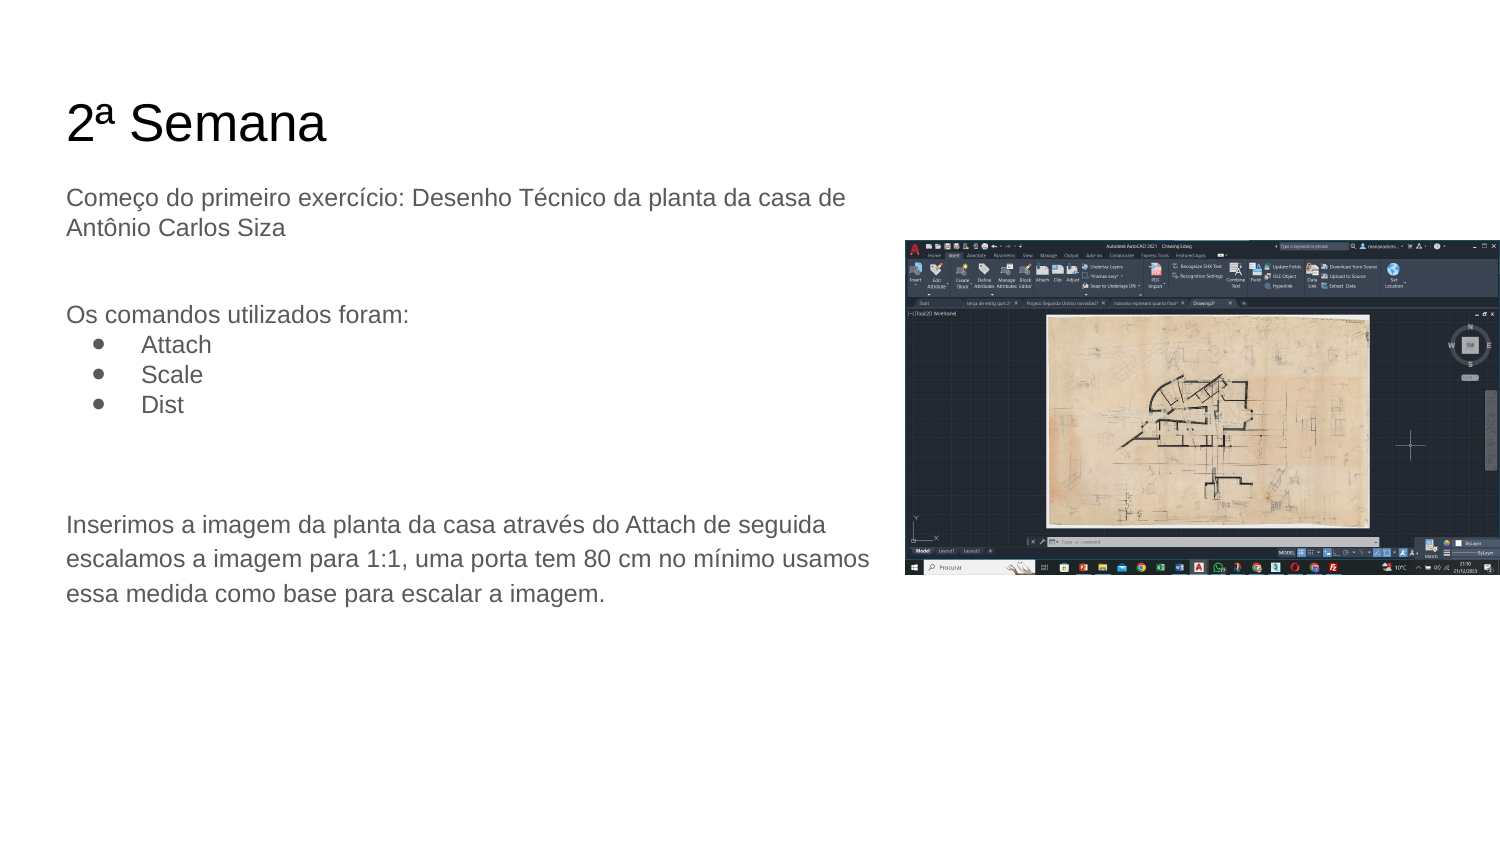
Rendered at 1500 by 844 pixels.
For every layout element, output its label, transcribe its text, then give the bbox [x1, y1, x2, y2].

title 2ª Semana [51, 72, 1449, 167]
picture [905, 240, 1500, 576]
text_box Começo do primeiro exercício: Desenho Técnico da planta da casa de Antônio Carlos Siza [51, 166, 915, 257]
text_box Os comandos utilizados foram: Attach Scale Dist [51, 283, 801, 433]
list Inserimos a imagem da planta da casa através do Attach de seguida escalamos a imagem para 1:1, uma porta tem 80 cm no mínimo usamos essa medida como base para escalar a imagem. [51, 488, 906, 779]
